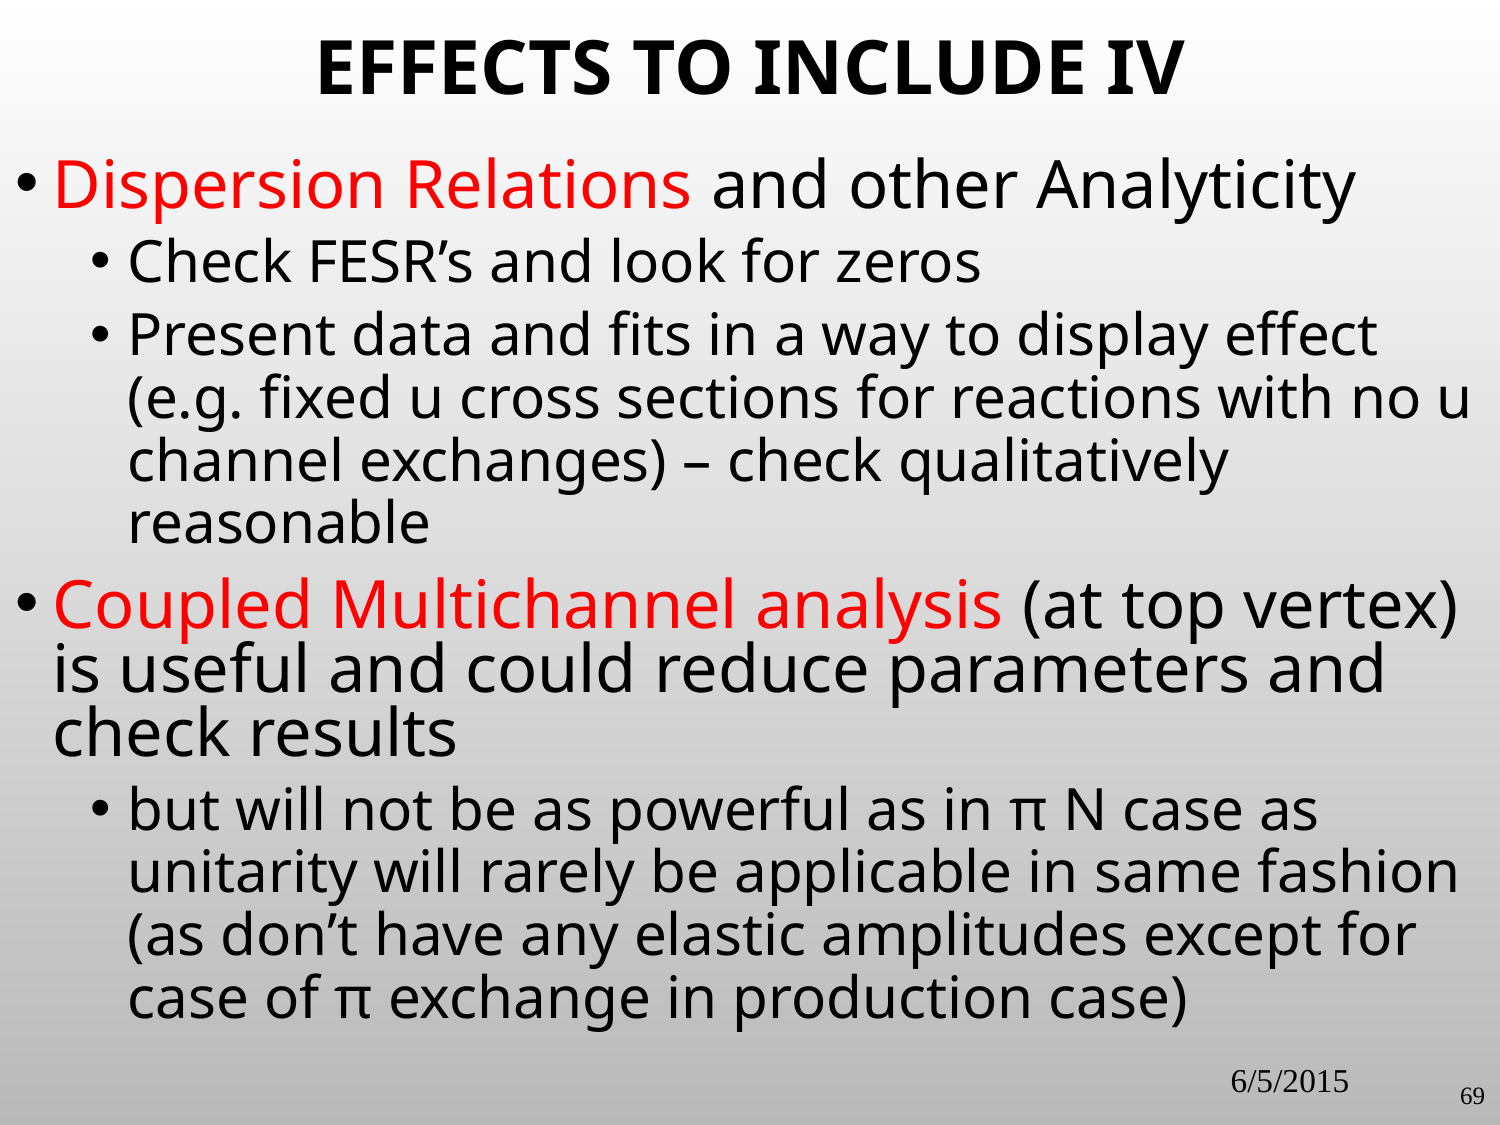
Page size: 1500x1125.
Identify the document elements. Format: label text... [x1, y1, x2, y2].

title Effects to Include IV [0, 0, 1500, 141]
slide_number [1027, 1049, 1365, 1110]
list Dispersion Relations and other Analyticity Check FESR’s and look for zeros Present data and fits in a way to display effect (e.g. fixed u cross sections for reactions with no u channel exchanges) – check qualitatively reasonable Coupled Multichannel analysis (at top vertex) is useful and could reduce parameters and check results but will not be as powerful as in π N case as unitarity will rarely be applicable in same fashion (as don’t have any elastic amplitudes except for case of π exchange in production case) [0, 149, 1500, 1077]
slide_number 69 [1162, 1064, 1500, 1125]
